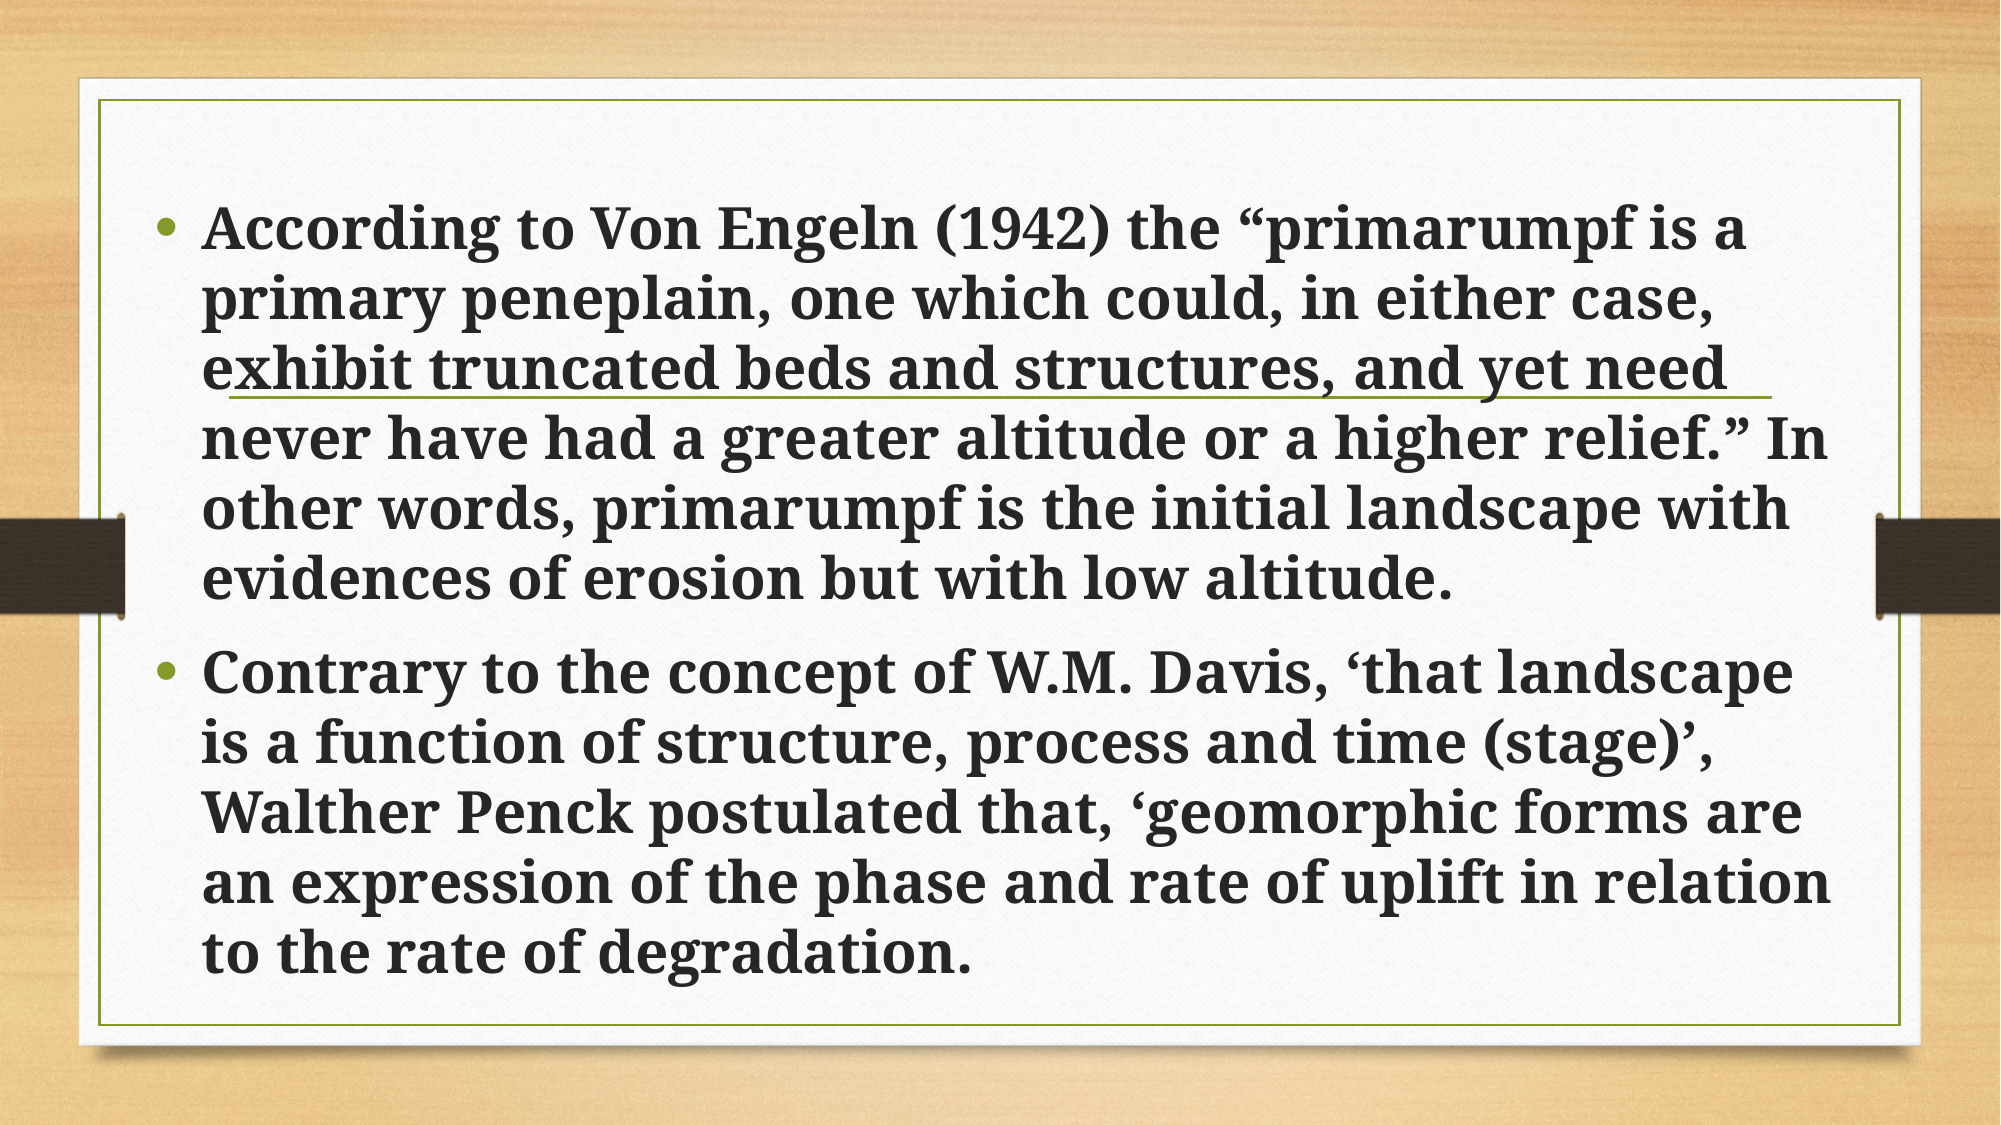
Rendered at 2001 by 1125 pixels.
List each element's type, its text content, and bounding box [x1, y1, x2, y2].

picture [0, 0, 2001, 1125]
list According to Von Engeln (1942) the “primarumpf is a primary peneplain, one which could, in either case, exhibit truncated beds and structures, and yet need never have had a greater altitude or a higher relief.” In other words, primarumpf is the initial landscape with evidences of erosion but with low altitude. Contrary to the concept of W.M. Davis, ‘that landscape is a function of structure, process and time (stage)’, Walther Penck postulated that, ‘geomorphic forms are an expression of the phase and rate of uplift in relation to the rate of degradation. [139, 89, 1866, 1025]
